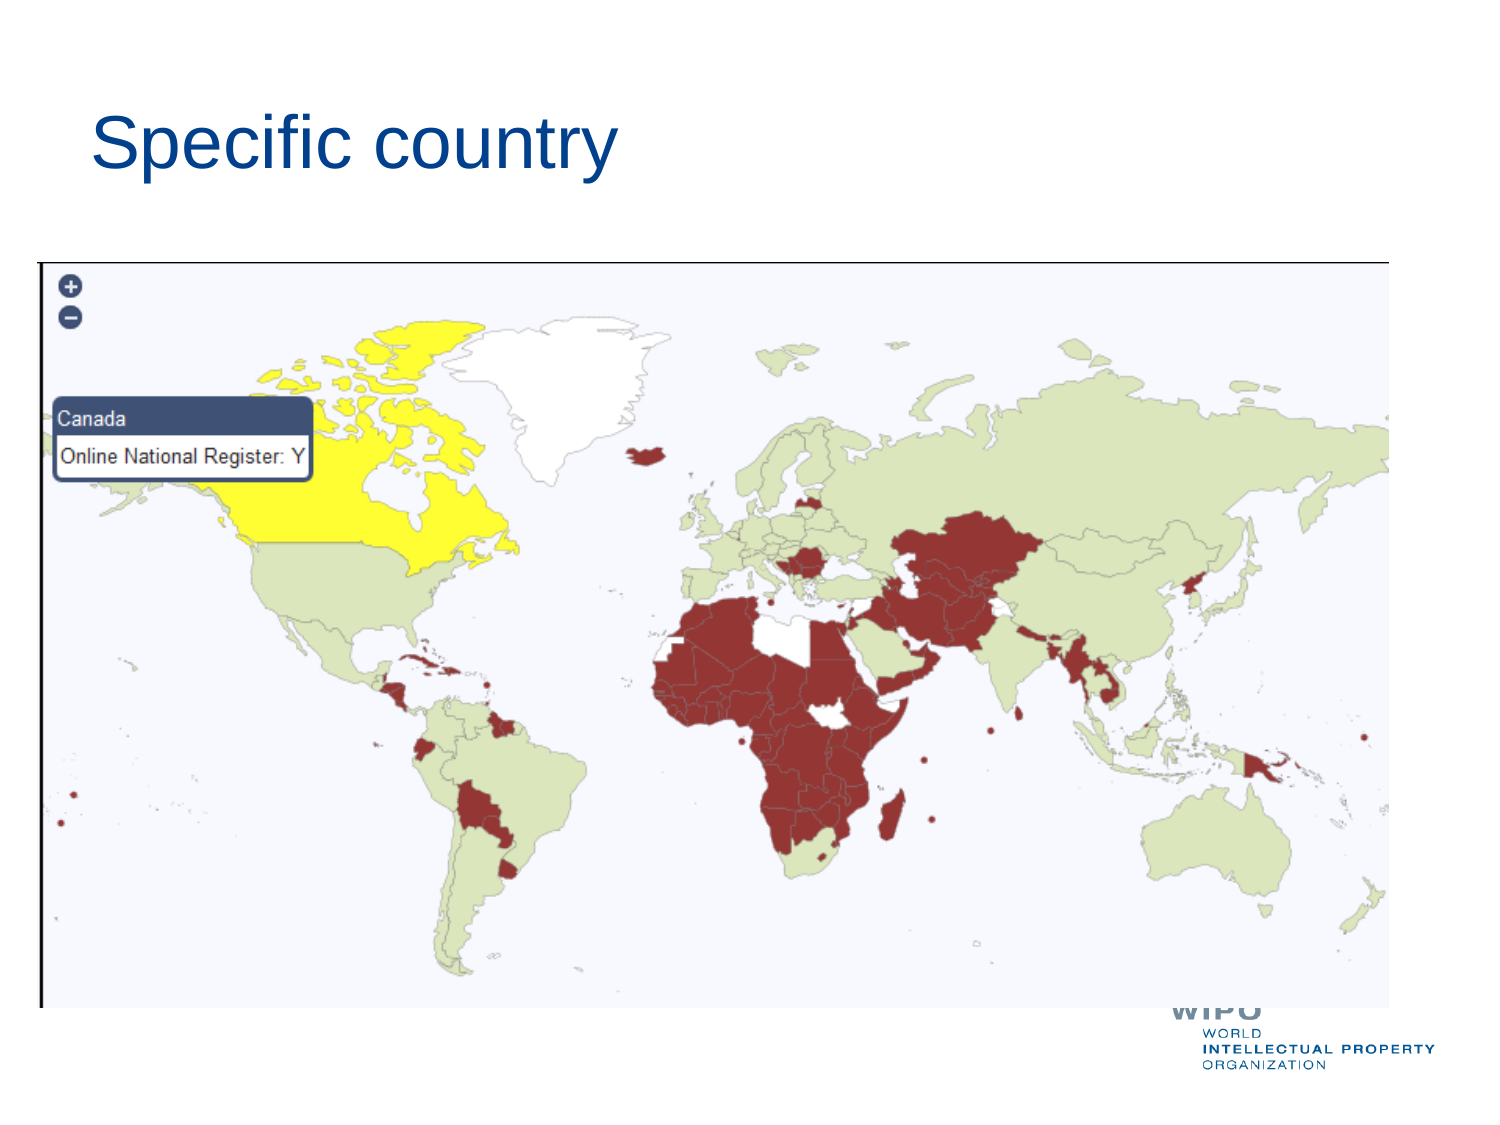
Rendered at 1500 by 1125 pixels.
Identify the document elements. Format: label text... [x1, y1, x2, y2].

title Specific country [75, 45, 1425, 233]
picture [0, 0, 1500, 1125]
